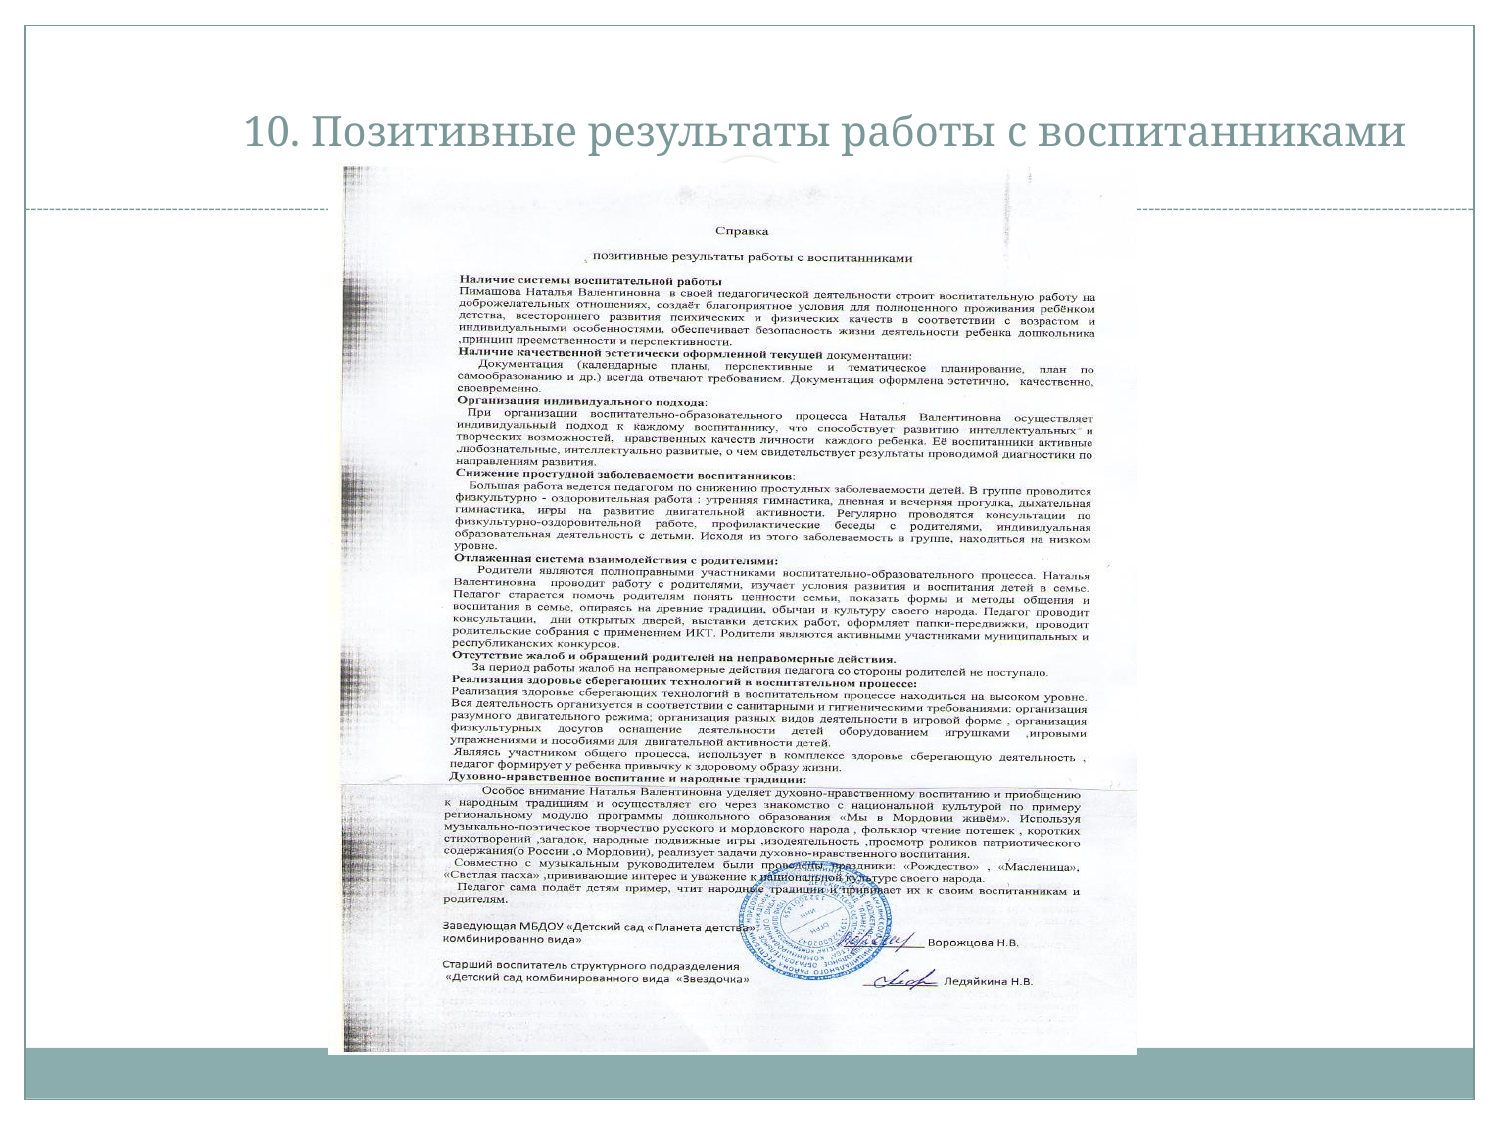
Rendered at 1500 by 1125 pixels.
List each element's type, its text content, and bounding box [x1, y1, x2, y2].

picture [327, 163, 1137, 1055]
title 10. Позитивные результаты работы с воспитанниками [49, 37, 1450, 162]
